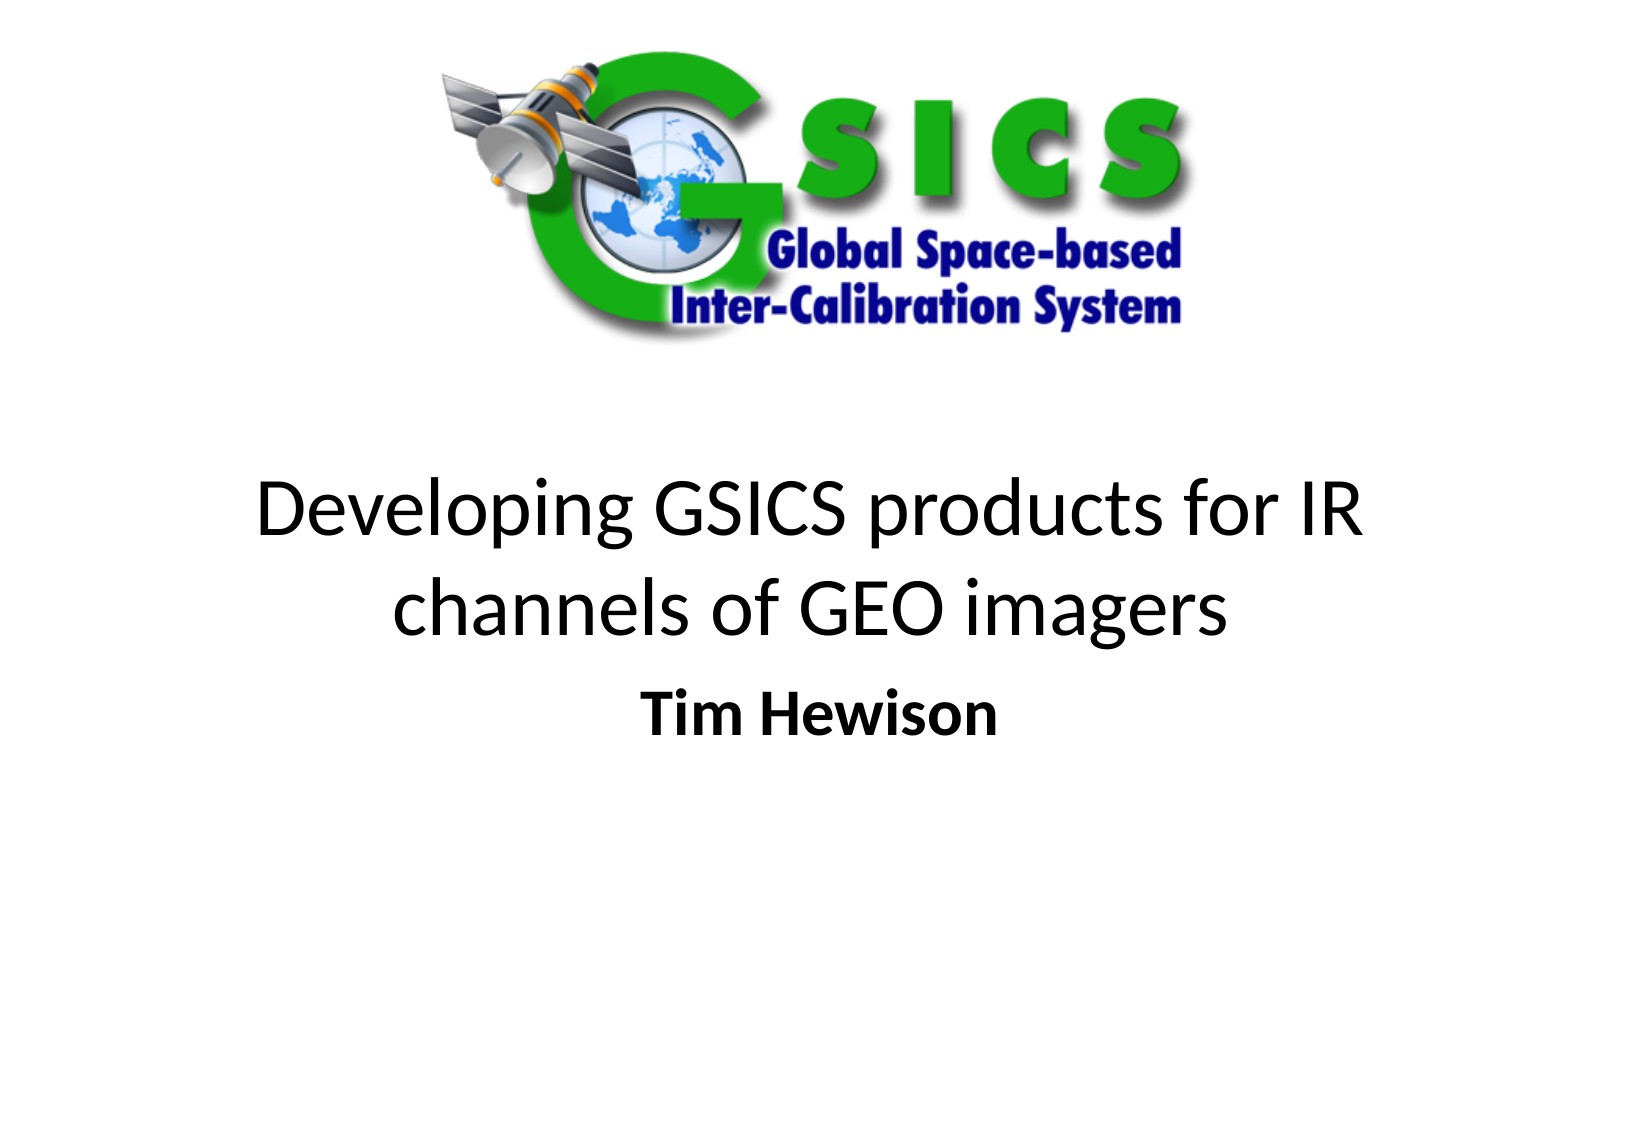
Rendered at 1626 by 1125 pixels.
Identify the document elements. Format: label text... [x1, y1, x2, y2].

title Developing GSICS products for IR channels of GEO imagers Tim Hewison [120, 364, 1502, 840]
text_box Special Issue of the IEEE TGRS on “Inter-Calibration of Satellite Instruments”: [330, 15, 1295, 60]
picture [421, 60, 1204, 348]
